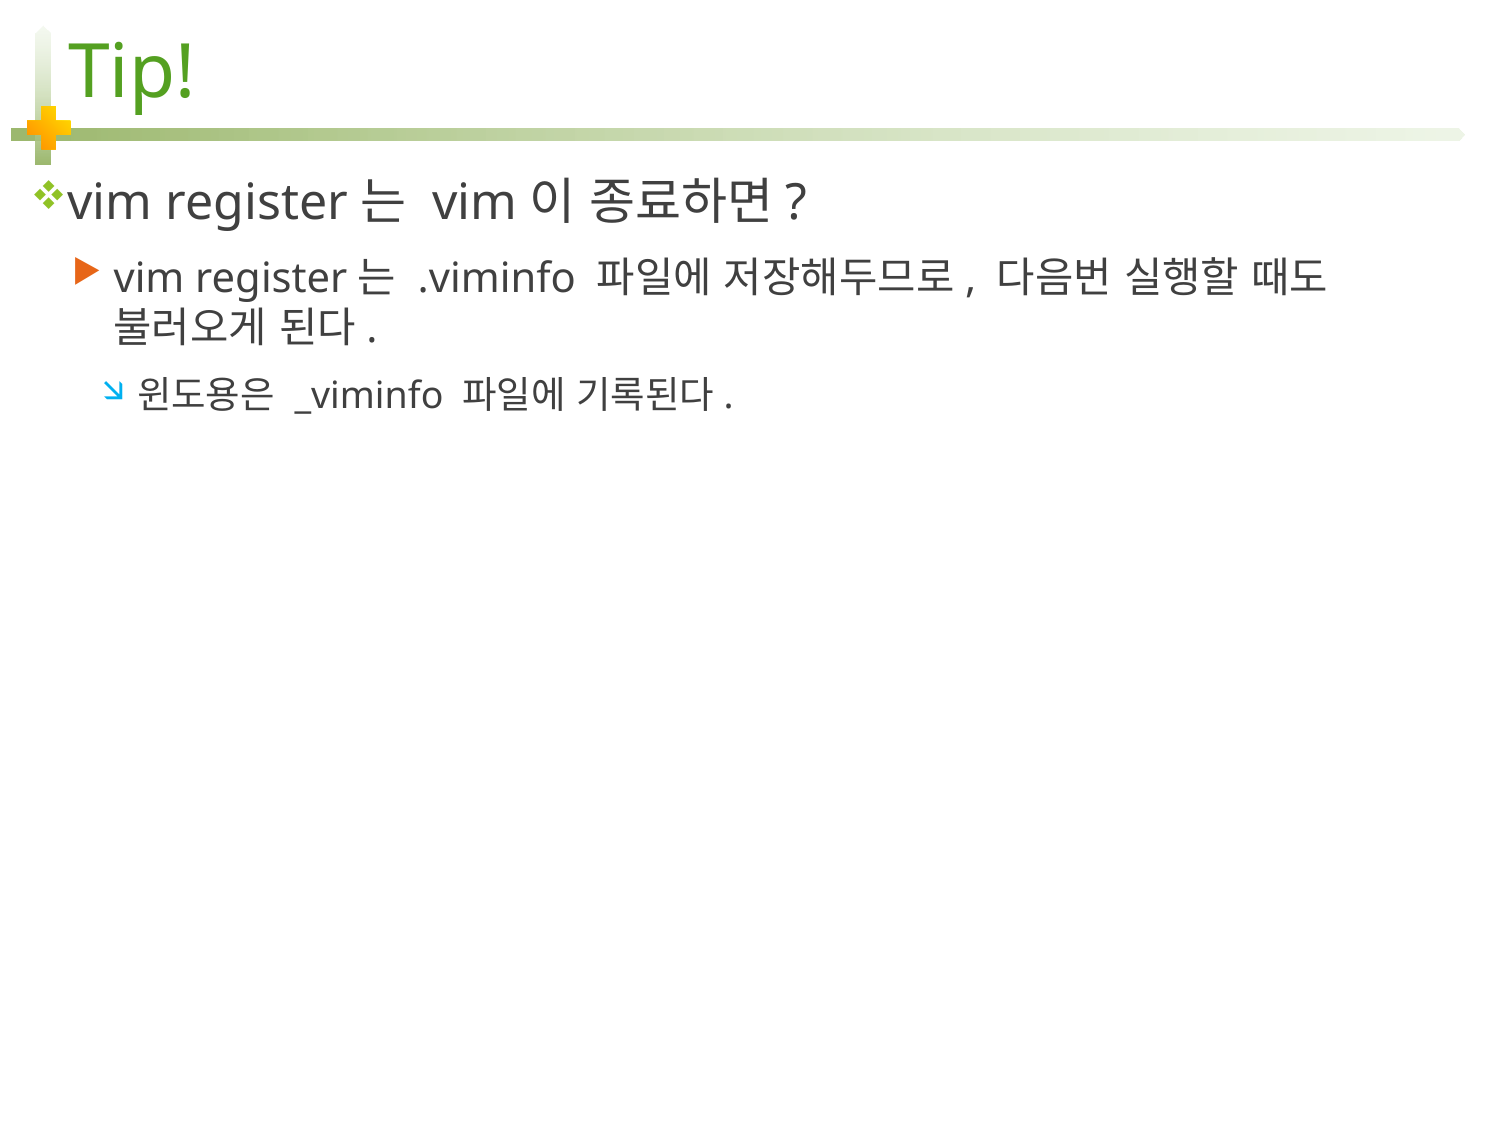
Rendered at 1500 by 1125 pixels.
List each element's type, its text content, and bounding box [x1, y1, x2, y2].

title Tip! [53, 15, 1465, 129]
list vim register는 vim이 종료하면? vim register는 .viminfo 파일에 저장해두므로, 다음번 실행할 때도 불러오게 된다. 윈도용은 _viminfo 파일에 기록된다. [15, 162, 1465, 882]
